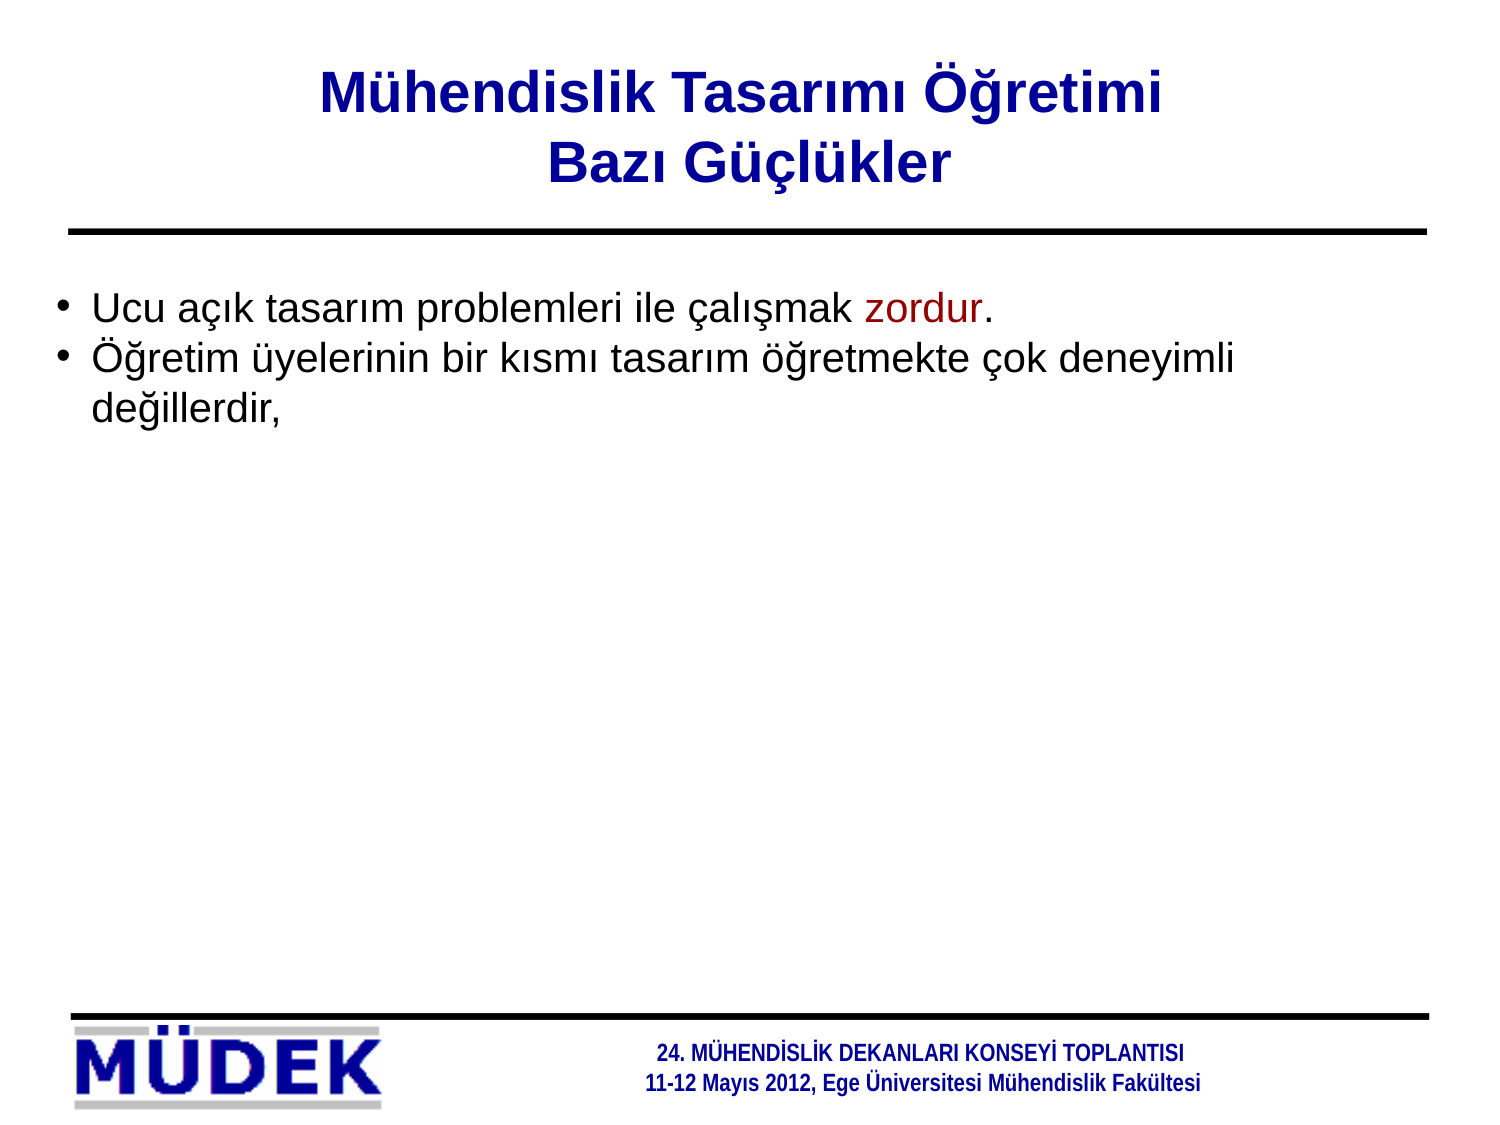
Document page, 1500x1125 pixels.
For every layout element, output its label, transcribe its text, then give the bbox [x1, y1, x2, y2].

picture [73, 1025, 384, 1112]
text_box Mühendislik Tasarımı Öğretimi Bazı Güçlükler [0, 30, 1500, 218]
text_box Ucu açık tasarım problemleri ile çalışmak zordur. Öğretim üyelerinin bir kısmı tasarım öğretmekte çok deneyimli değillerdir, [41, 273, 1444, 488]
text_box 24. MÜHENDİSLİK DEKANLARI KONSEYİ TOPLANTISI 11-12 Mayıs 2012, Ege Üniversitesi Mühendislik Fakültesi [354, 1029, 1495, 1108]
